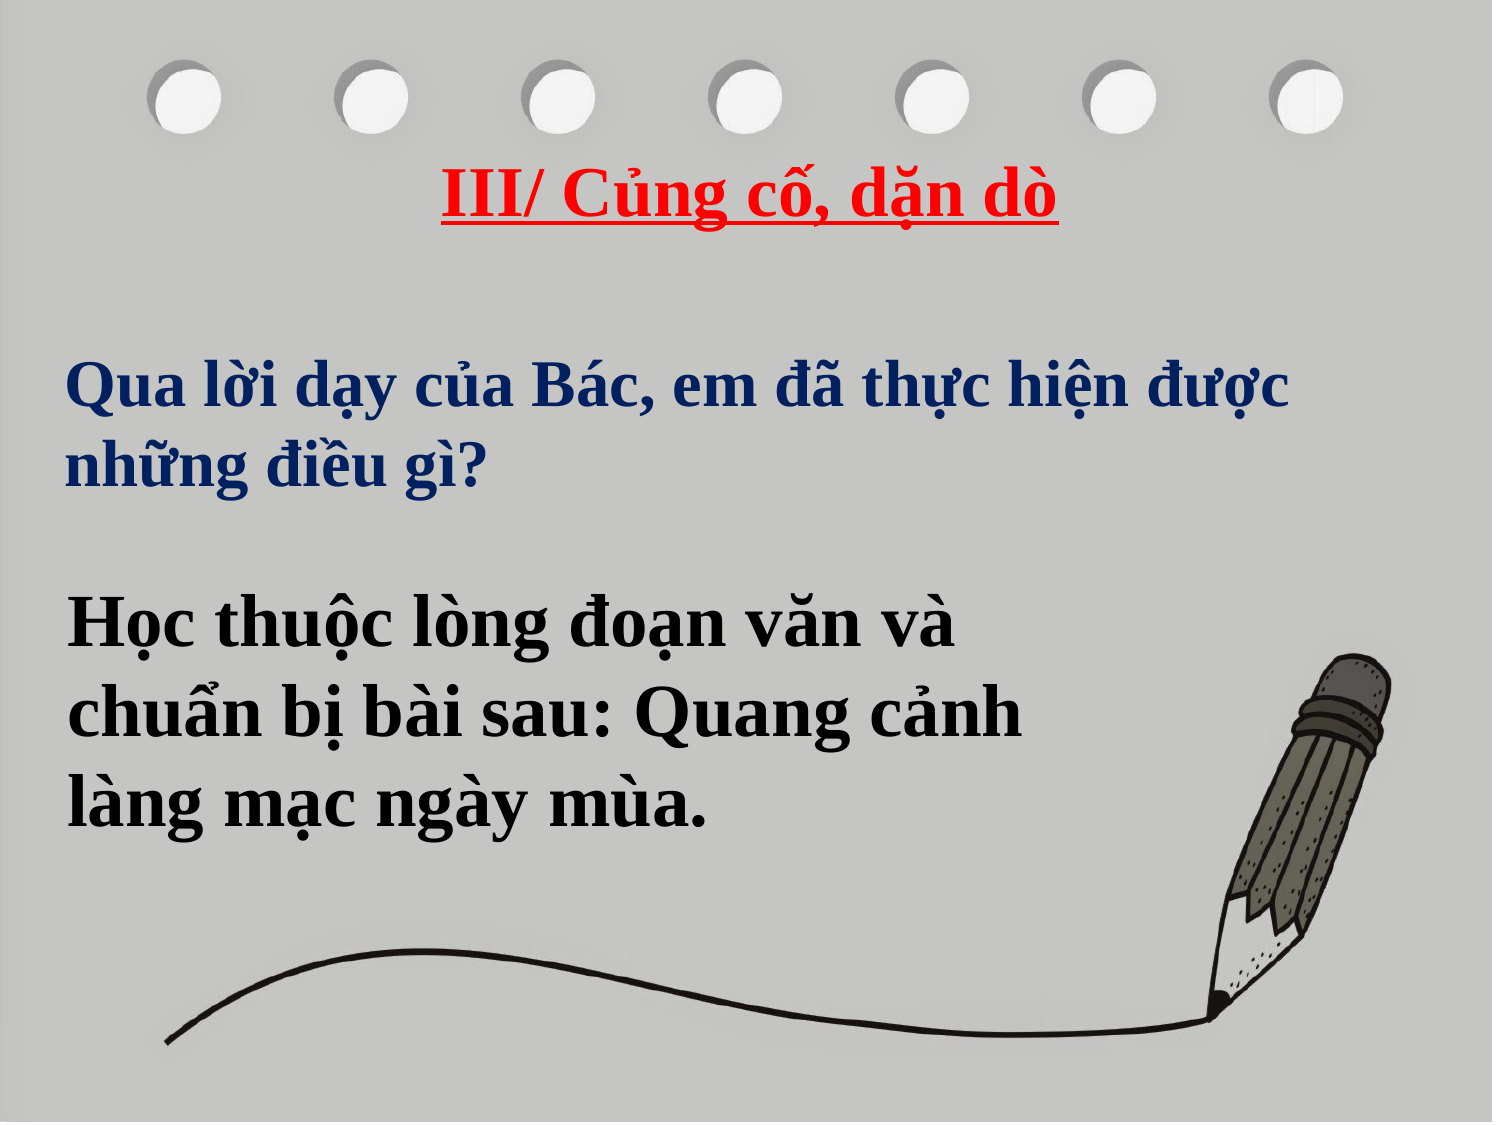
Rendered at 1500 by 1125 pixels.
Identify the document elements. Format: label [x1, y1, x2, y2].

list [0, 0, 1493, 1122]
